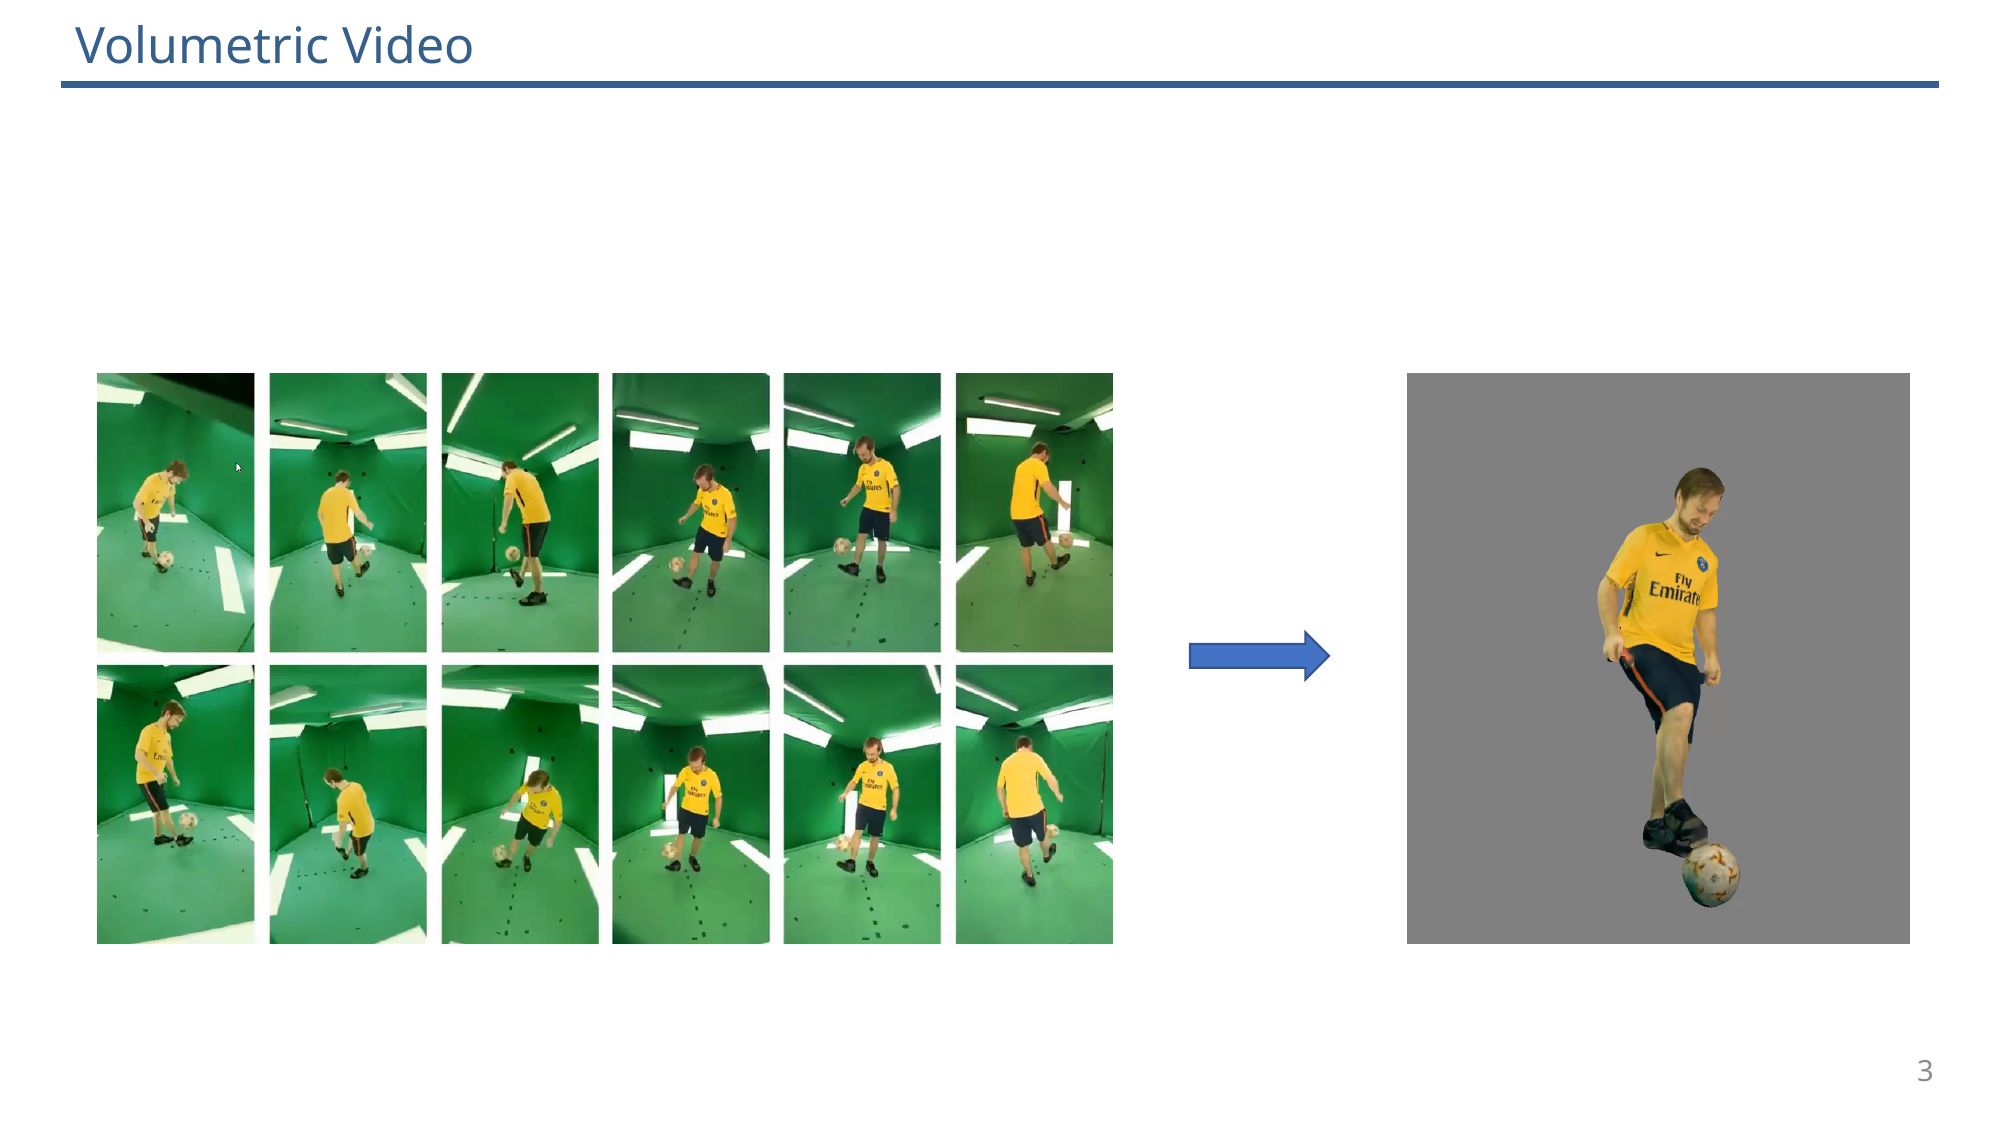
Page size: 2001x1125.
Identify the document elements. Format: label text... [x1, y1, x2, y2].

title Volumetric Video [60, 1, 1940, 82]
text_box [96, 372, 1113, 945]
slide_number 3 [1498, 1042, 1949, 1103]
text_box [1188, 629, 1331, 683]
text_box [1406, 372, 1911, 945]
